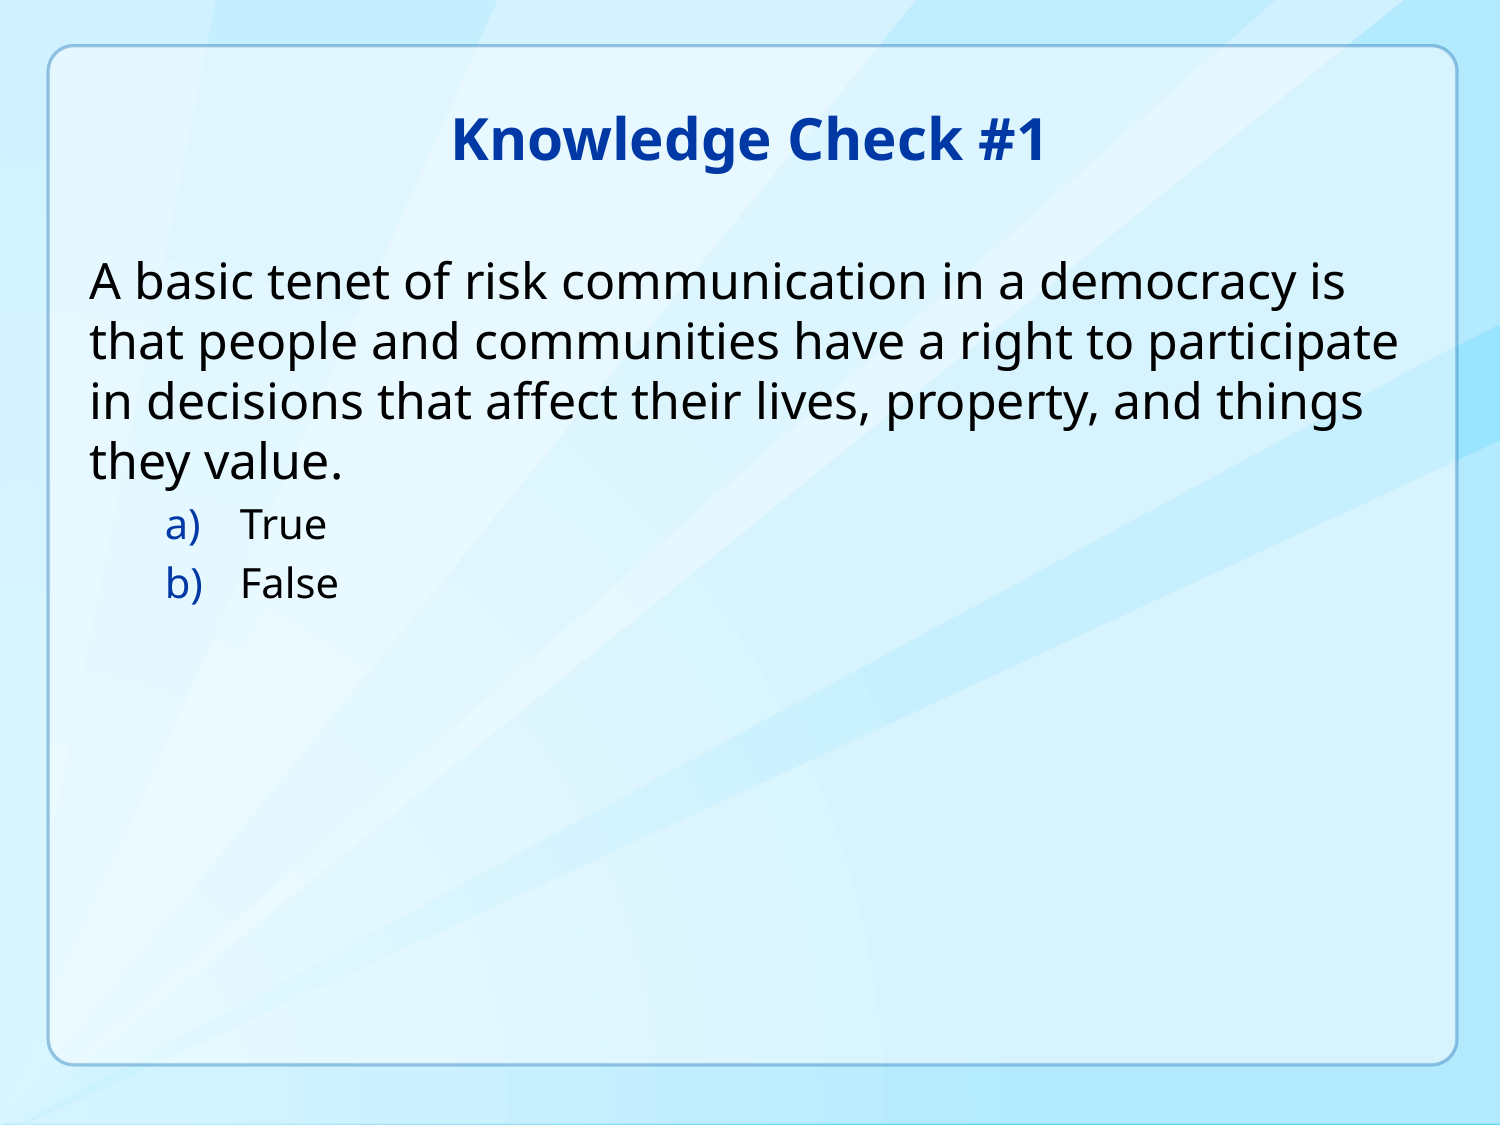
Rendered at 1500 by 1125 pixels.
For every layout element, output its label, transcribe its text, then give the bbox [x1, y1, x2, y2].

picture [0, 0, 1500, 1125]
title Knowledge Check #1 [75, 112, 1425, 242]
list A basic tenet of risk communication in a democracy is that people and communities have a right to participate in decisions that affect their lives, property, and things they value. True False [75, 242, 1425, 975]
